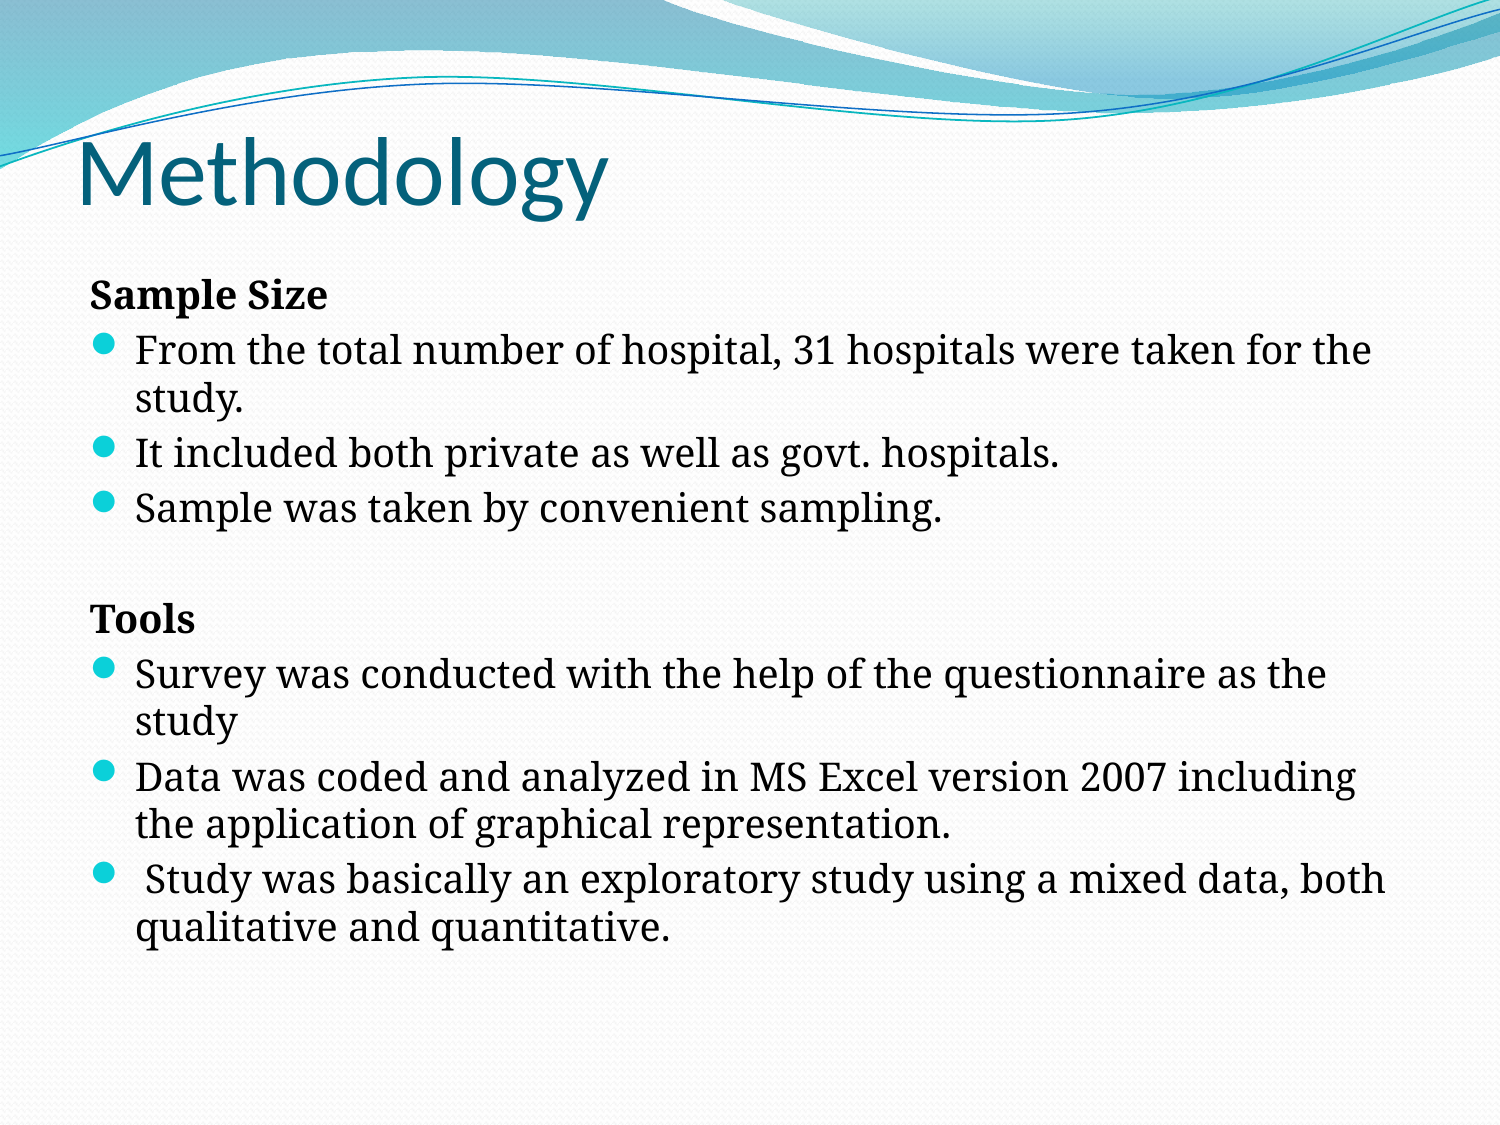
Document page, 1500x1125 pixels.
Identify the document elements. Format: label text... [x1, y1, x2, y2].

list Sample Size From the total number of hospital, 31 hospitals were taken for the study. It included both private as well as govt. hospitals. Sample was taken by convenient sampling. Tools Survey was conducted with the help of the questionnaire as the study Data was coded and analyzed in MS Excel version 2007 including the application of graphical representation. Study was basically an exploratory study using a mixed data, both qualitative and quantitative. [75, 262, 1425, 1038]
title Methodology [75, 99, 1425, 225]
